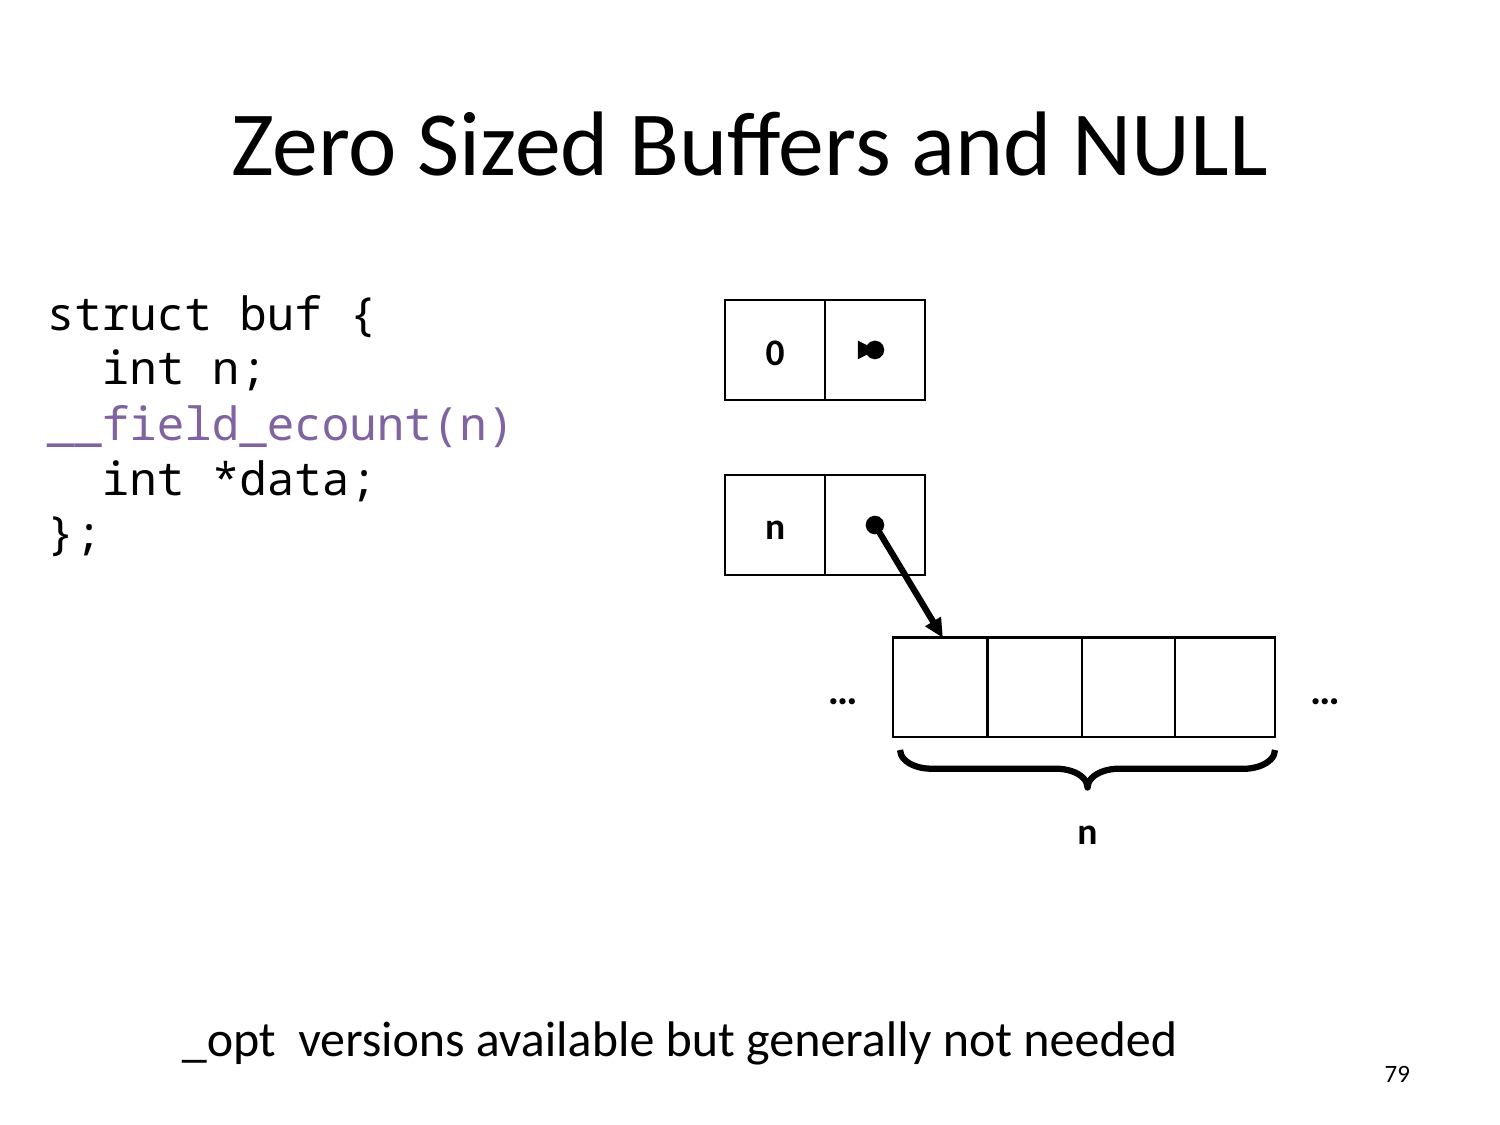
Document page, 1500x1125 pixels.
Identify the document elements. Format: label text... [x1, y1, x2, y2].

text_box 0 [725, 299, 825, 400]
text_box struct buf { int n; __field_ecount(n) int *data; }; [32, 276, 557, 567]
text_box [724, 474, 1376, 861]
title Zero Sized Buffers and NULL [75, 45, 1425, 233]
text_box _opt versions available but generally not needed [167, 999, 1193, 1074]
text_box [825, 299, 925, 400]
slide_number 79 [1074, 1042, 1425, 1103]
